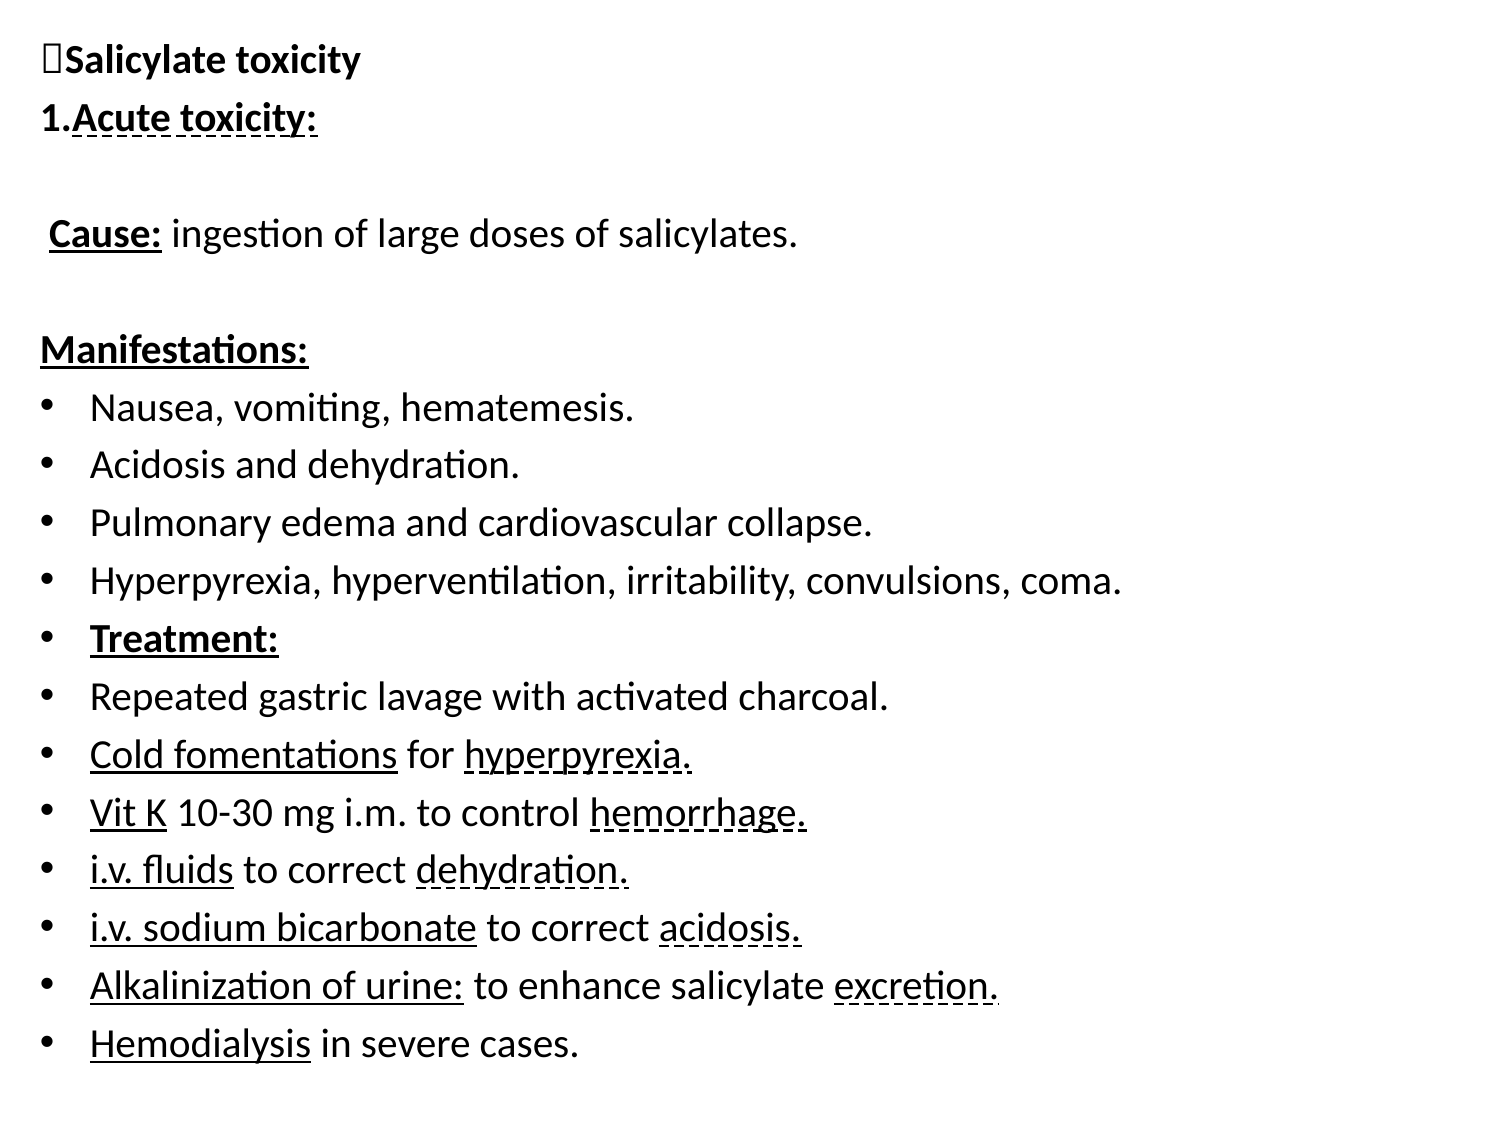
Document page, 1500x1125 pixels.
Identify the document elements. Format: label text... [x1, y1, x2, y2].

list Salicylate toxicity 1.Acute toxicity: Cause: ingestion of large doses of salicylates. Manifestations: Nausea, vomiting, hematemesis. Acidosis and dehydration. Pulmonary edema and cardiovascular collapse. Hyperpyrexia, hyperventilation, irritability, convulsions, coma. Treatment: Repeated gastric lavage with activated charcoal. Cold fomentations for hyperpyrexia. Vit K 10-30 mg i.m. to control hemorrhage. i.v. fluids to correct dehydration. i.v. sodium bicarbonate to correct acidosis. Alkalinization of urine: to enhance salicylate excretion. Hemodialysis in severe cases. [24, 24, 1500, 1088]
